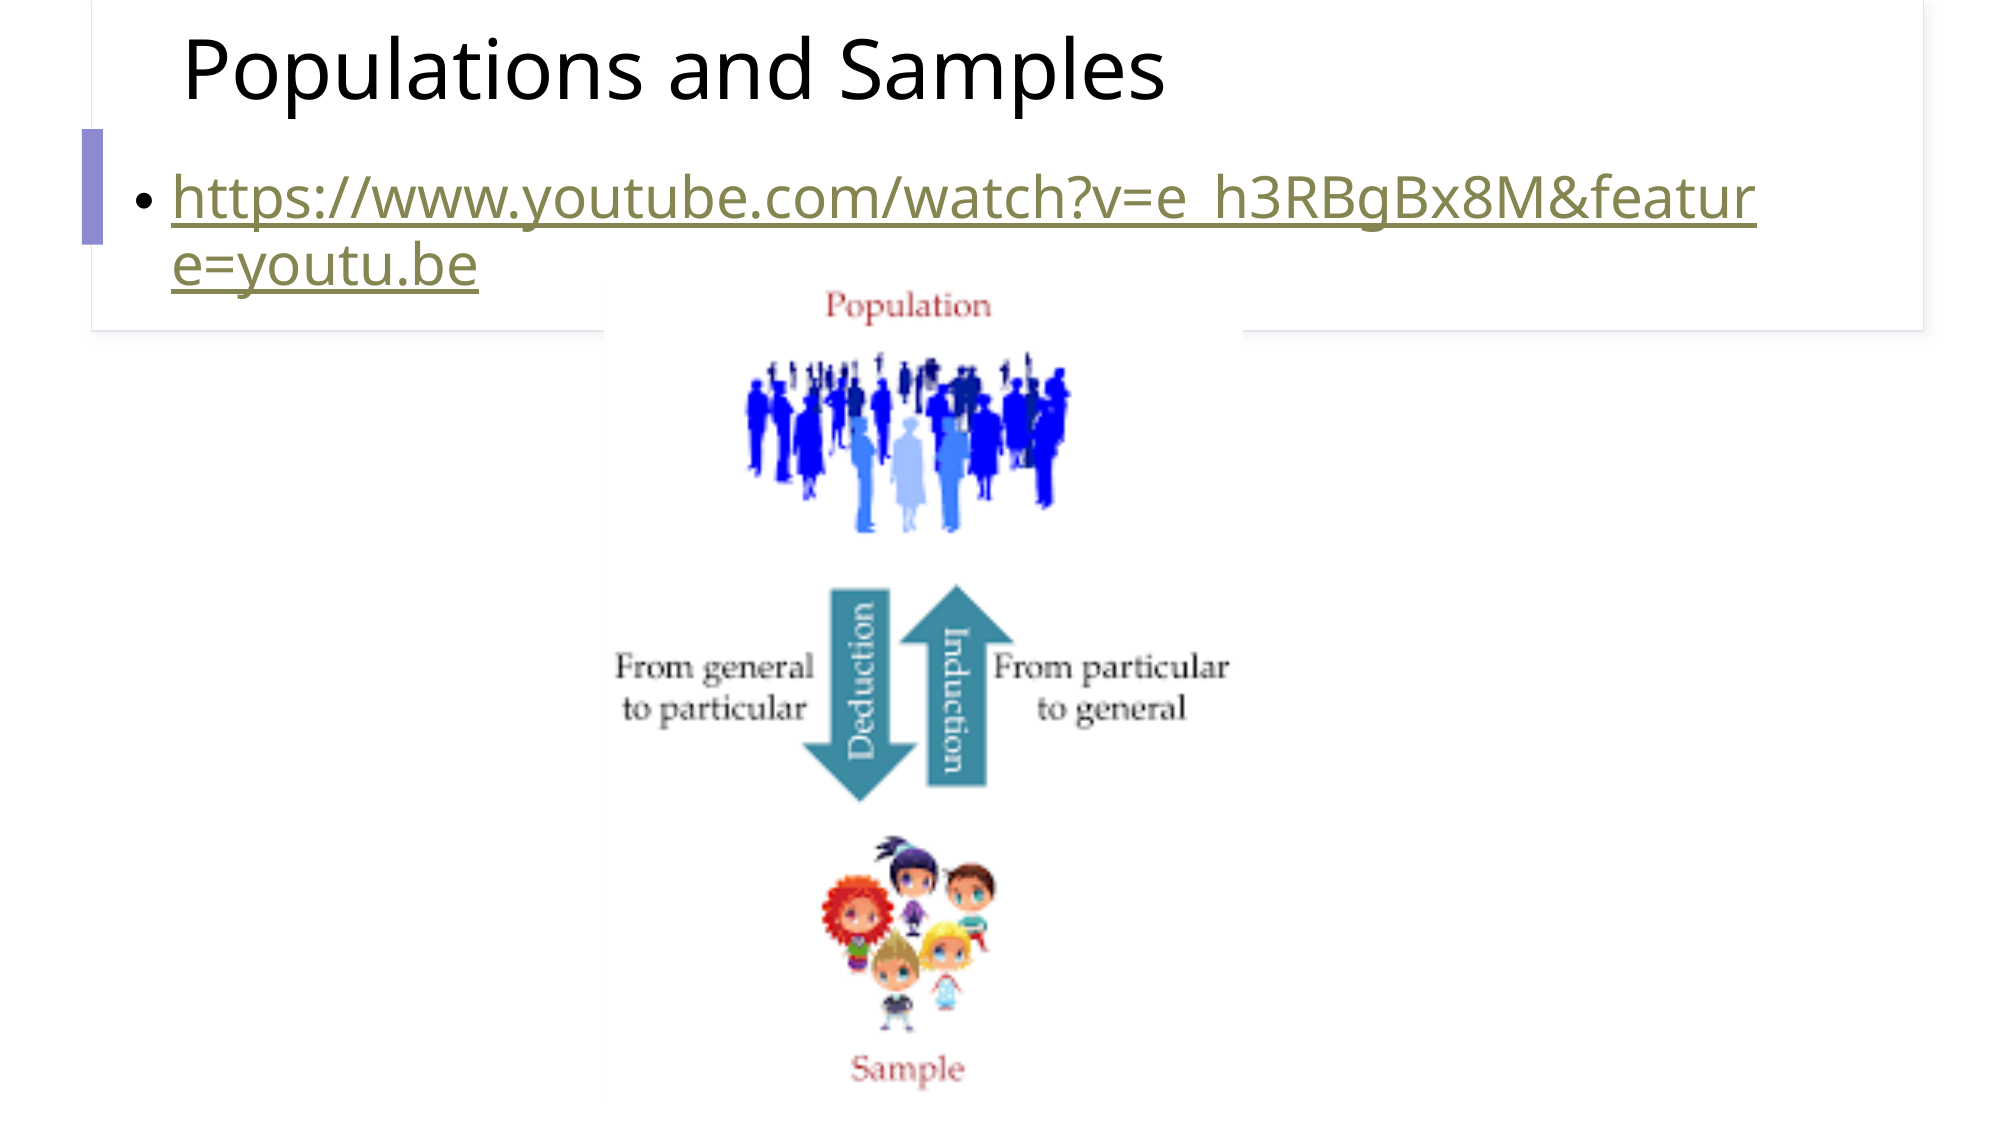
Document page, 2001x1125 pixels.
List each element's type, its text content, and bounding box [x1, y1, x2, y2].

list https://www.youtube.com/watch?v=e_h3RBgBx8M&feature=youtu.be [118, 145, 1787, 752]
picture [604, 282, 1243, 1102]
title Populations and Samples [166, 0, 1834, 169]
